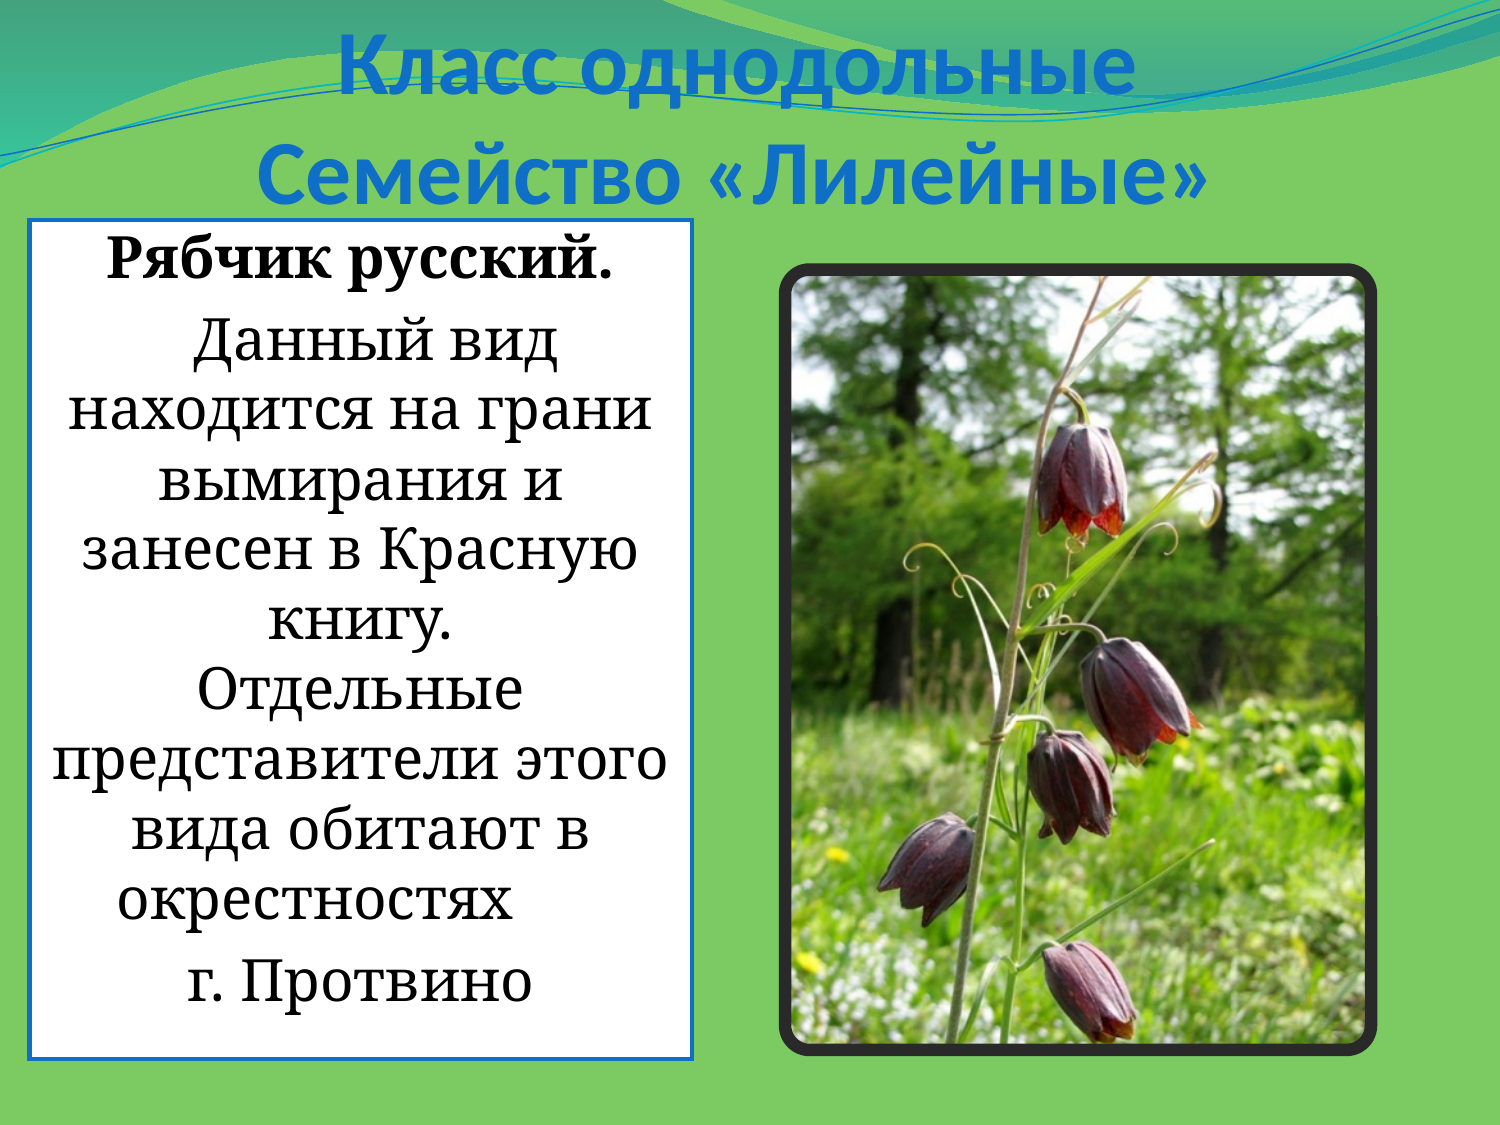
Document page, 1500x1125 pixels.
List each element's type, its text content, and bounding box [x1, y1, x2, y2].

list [784, 269, 1372, 1051]
list Рябчик русский. Данный вид находится на грани вымирания и занесен в Красную книгу. Отдельные представители этого вида обитают в окрестностях г. Протвино [27, 218, 694, 1061]
title Класс однодольные Семейство «Лилейные» [100, 70, 1377, 223]
